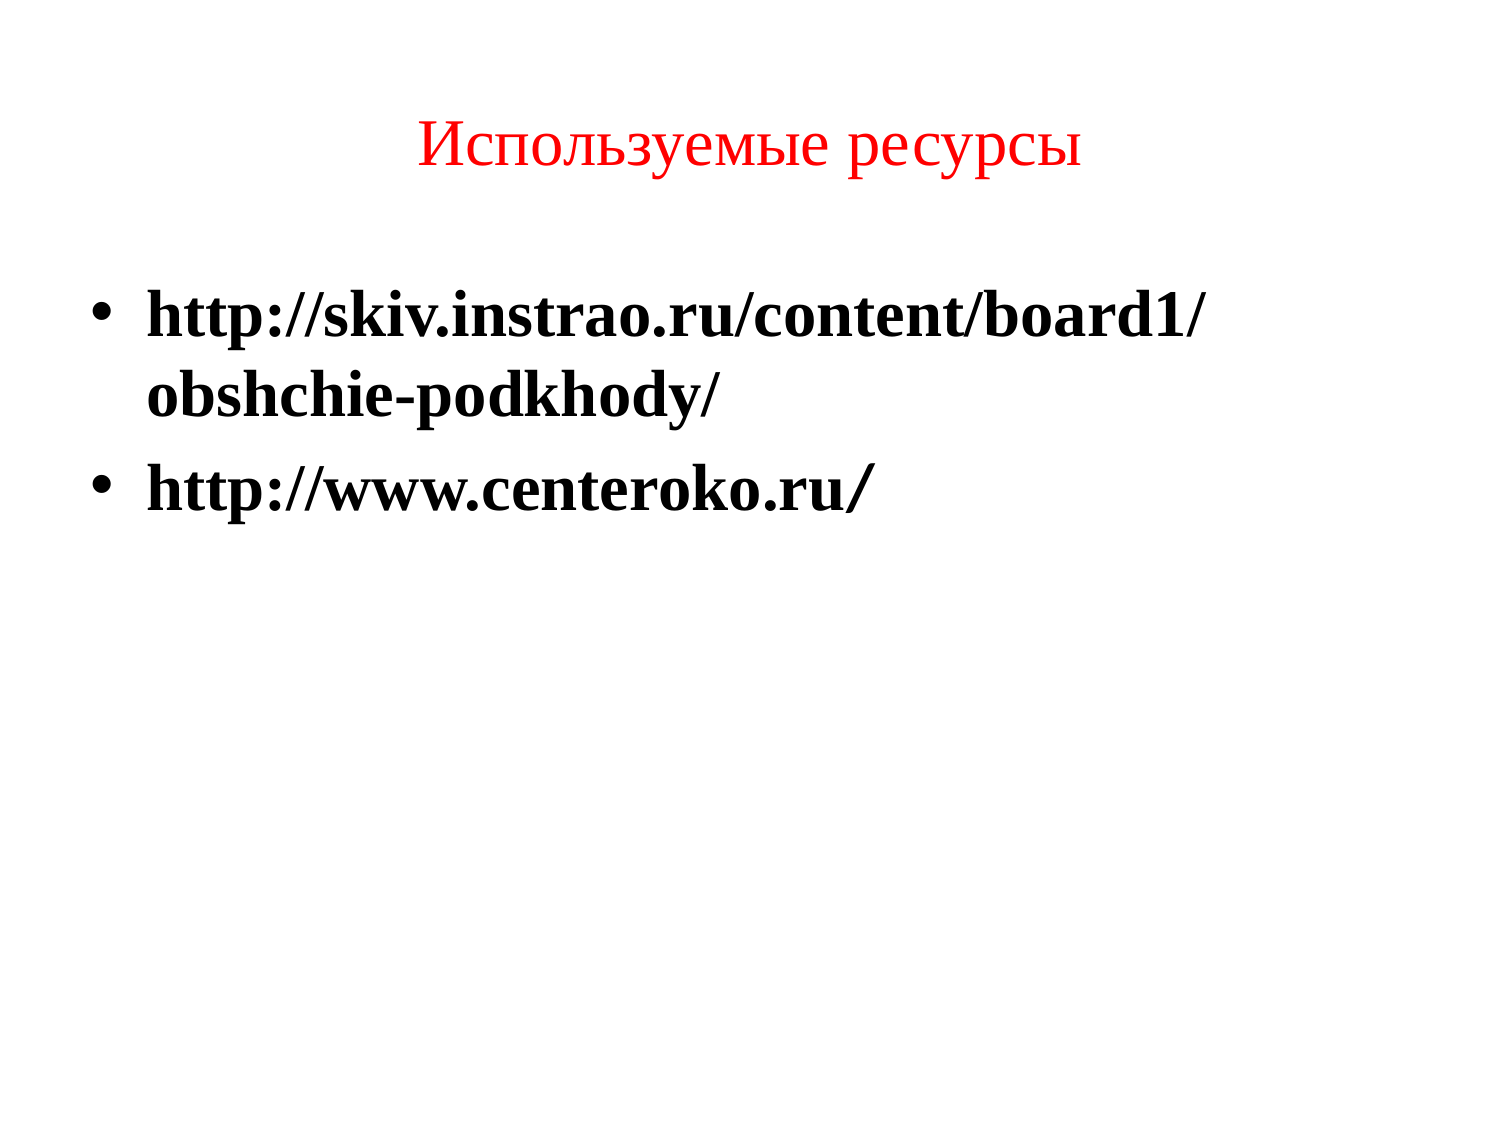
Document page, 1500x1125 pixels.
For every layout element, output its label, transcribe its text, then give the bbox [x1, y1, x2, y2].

list http://skiv.instrao.ru/content/board1/obshchie-podkhody/ http://www.centeroko.ru/ [75, 262, 1425, 1005]
title Используемые ресурсы [75, 45, 1425, 233]
